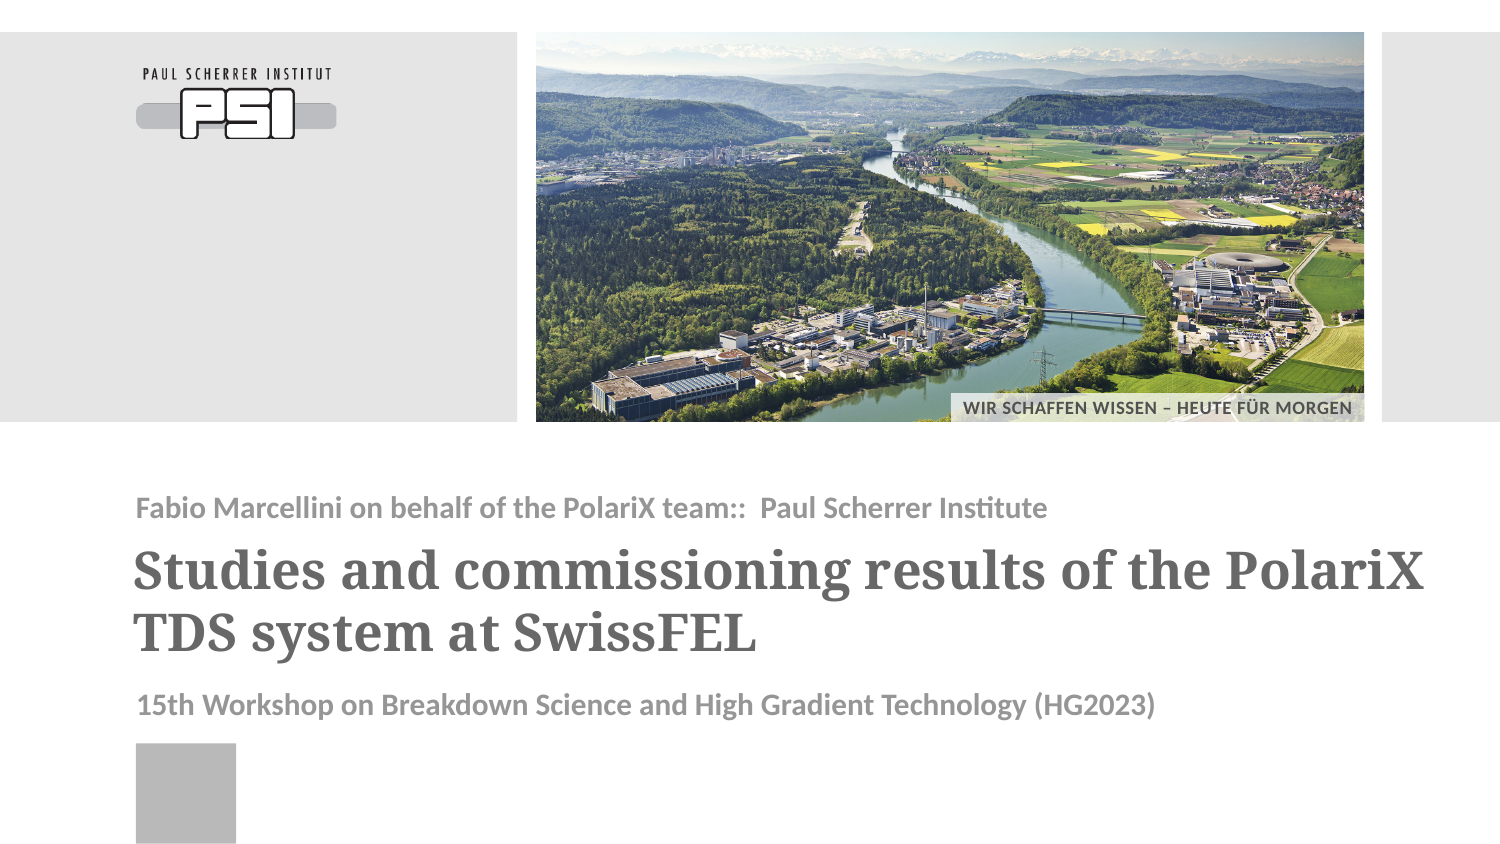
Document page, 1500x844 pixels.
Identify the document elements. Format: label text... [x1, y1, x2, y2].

list 15th Workshop on Breakdown Science and High Gradient Technology (HG2023) [135, 680, 1441, 729]
subtitle Fabio Marcellini on behalf of the PolariX team:: Paul Scherrer Institute [135, 483, 1441, 529]
picture [536, 32, 1365, 422]
title Studies and commissioning results of the PolariX TDS system at SwissFEL [133, 537, 1441, 670]
